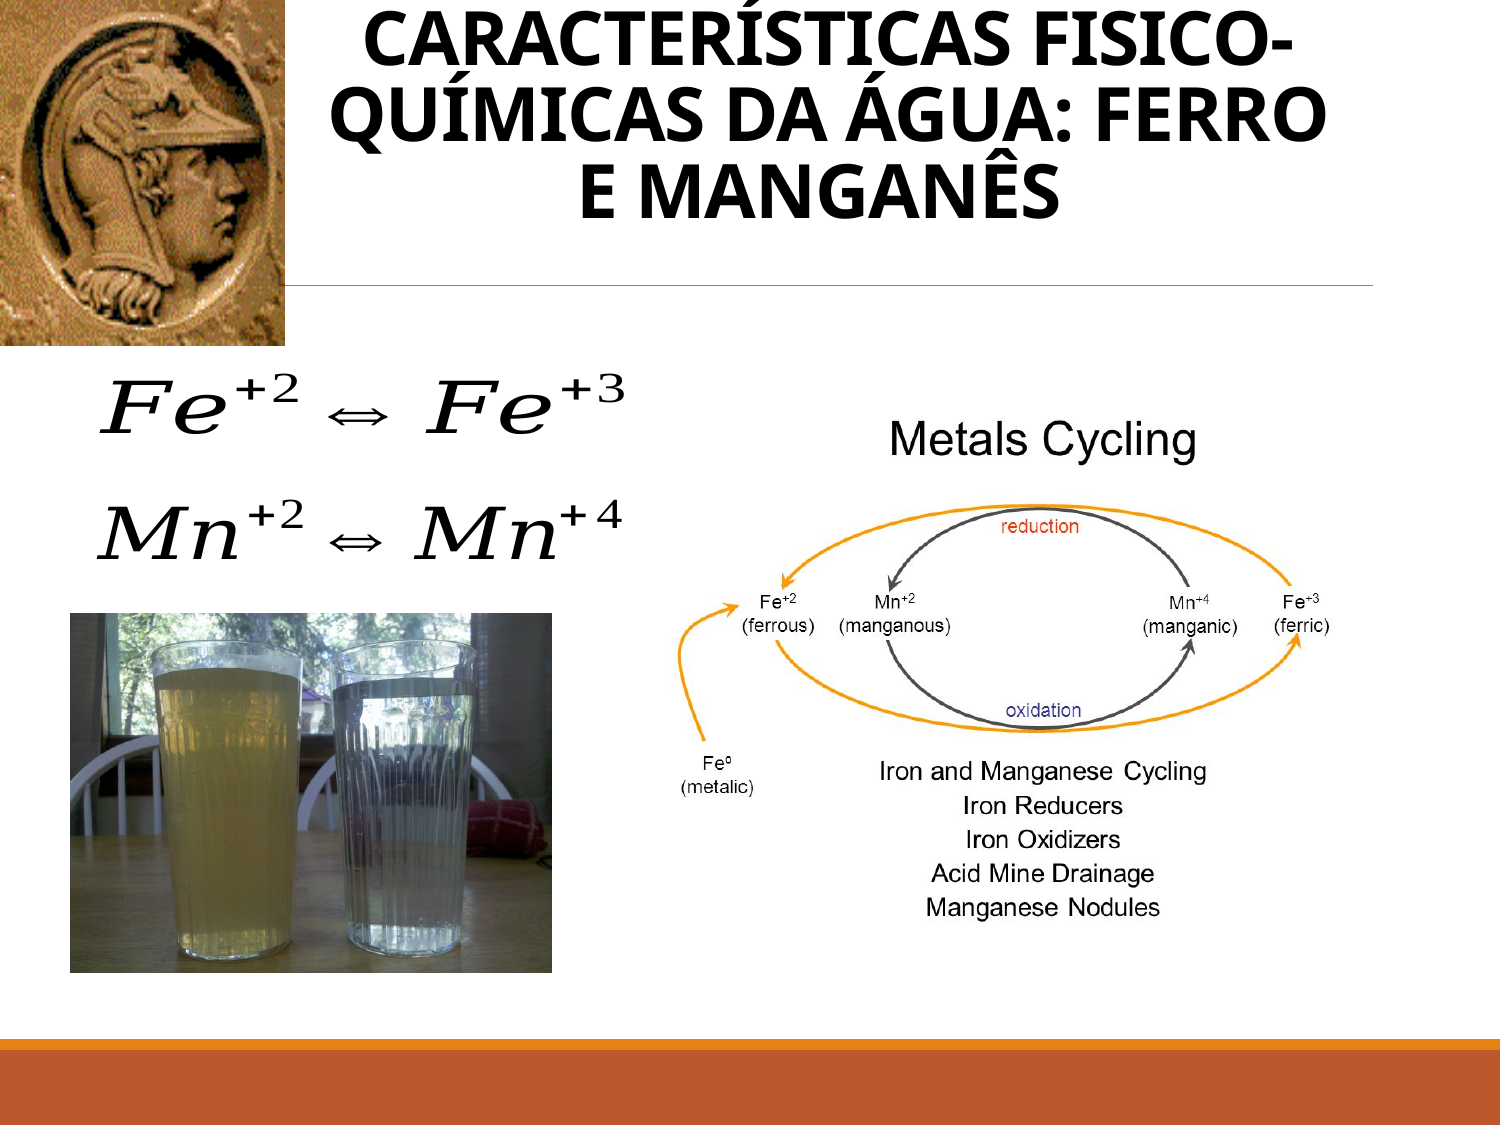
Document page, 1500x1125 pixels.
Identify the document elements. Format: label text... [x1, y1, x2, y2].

picture [654, 378, 1430, 961]
picture [70, 612, 553, 973]
picture [0, 0, 288, 351]
title CARACTERÍSTICAS FISICO-QUÍMICAS DA ÁGUA: FERRO E MANGANÊS [297, 54, 1369, 242]
